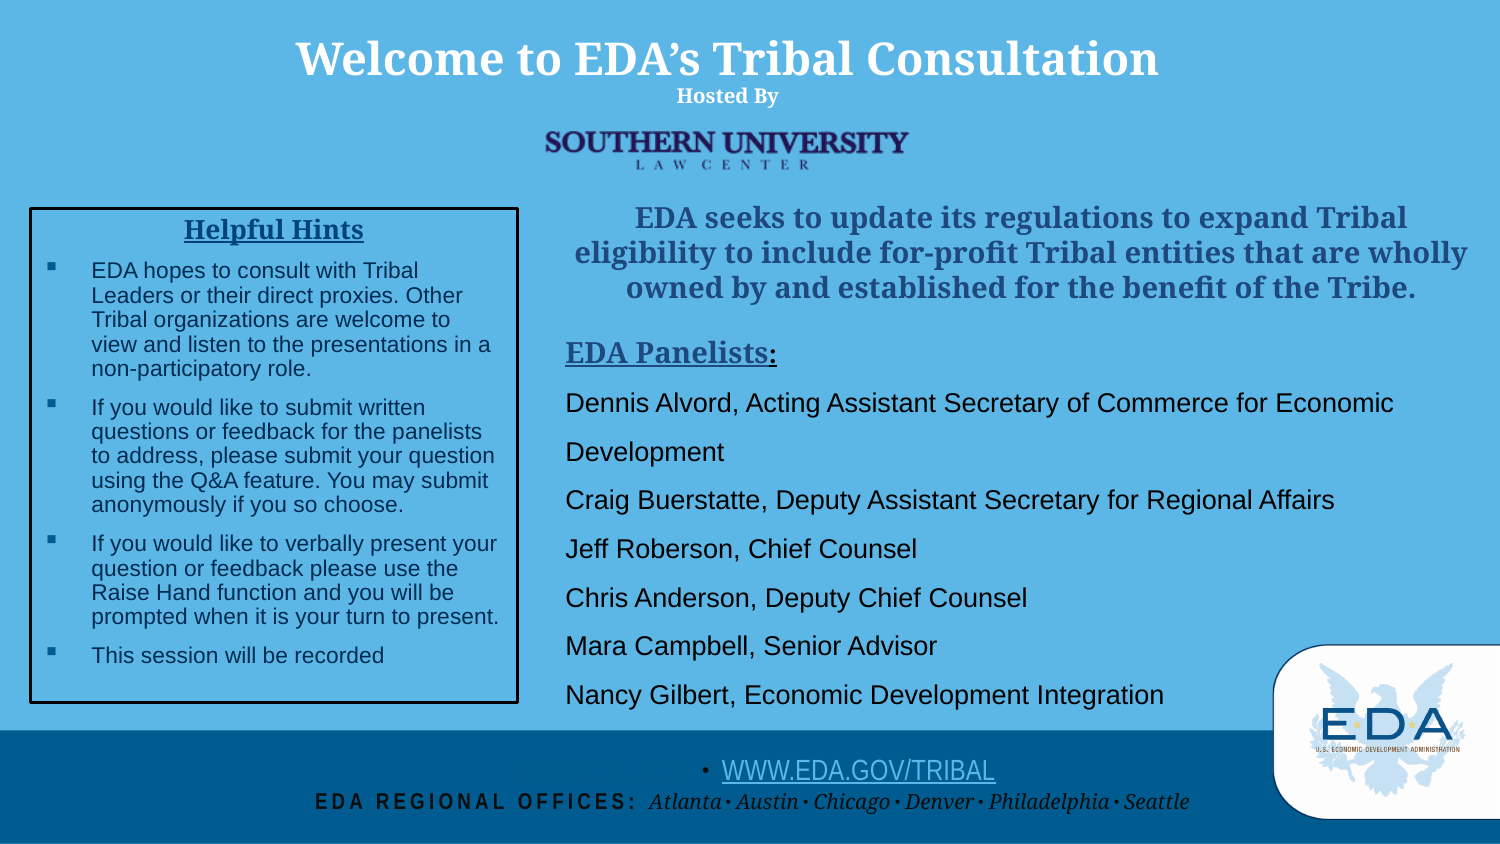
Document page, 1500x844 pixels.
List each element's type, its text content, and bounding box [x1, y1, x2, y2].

picture [517, 108, 939, 192]
picture [1273, 645, 1500, 820]
title Welcome to EDA’s Tribal Consultation Hosted By [148, 27, 1308, 169]
text_box www.eda.gov  www.eda.gov/tribal eda regional offices: Atlanta  Austin  Chicago  Denver  Philadelphia  Seattle [302, 751, 1203, 814]
text_box Helpful Hints EDA hopes to consult with Tribal Leaders or their direct proxies. Other Tribal organizations are welcome to view and listen to the presentations in a non-participatory role. If you would like to submit written questions or feedback for the panelists to address, please submit your question using the Q&A feature. You may submit anonymously if you so choose. If you would like to verbally present your question or feedback please use the Raise Hand function and you will be prompted when it is your turn to present. This session will be recorded [30, 208, 518, 703]
text_box EDA seeks to update its regulations to expand Tribal eligibility to include for-profit Tribal entities that are wholly owned by and established for the benefit of the Tribe. EDA Panelists: Dennis Alvord, Acting Assistant Secretary of Commerce for Economic Development Craig Buerstatte, Deputy Assistant Secretary for Regional Affairs Jeff Roberson, Chief Counsel Chris Anderson, Deputy Chief Counsel Mara Campbell, Senior Advisor Nancy Gilbert, Economic Development Integration [550, 164, 1493, 808]
